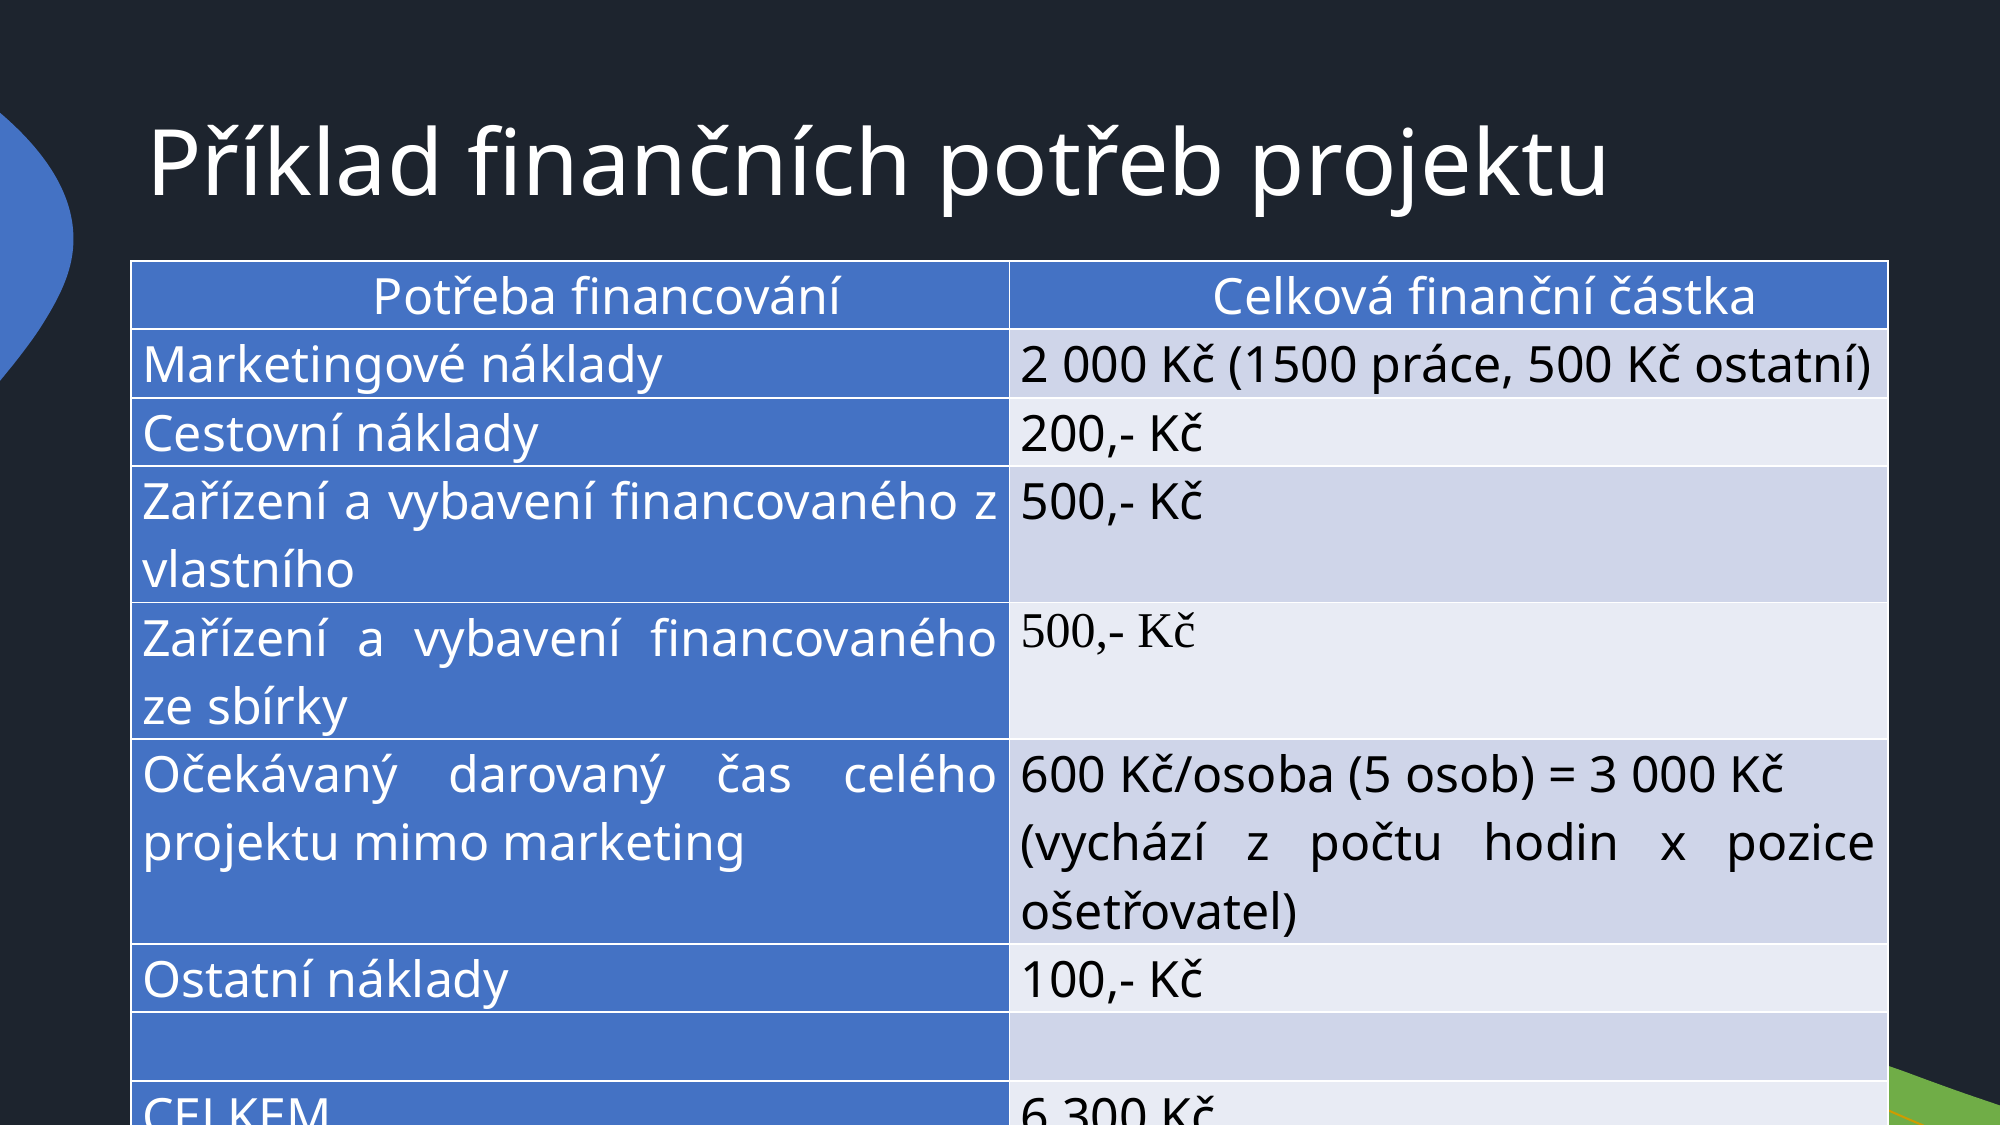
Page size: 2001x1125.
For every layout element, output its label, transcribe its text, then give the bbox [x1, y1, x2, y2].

table_cell Ostatní náklady [132, 945, 1009, 1011]
table_cell Zařízení a vybavení financovaného z vlastního [132, 467, 1009, 602]
table_cell 6 300 Kč [1010, 1082, 1887, 1125]
table_header Celková finanční částka [1010, 262, 1887, 328]
table_cell [1010, 1013, 1887, 1080]
table_cell 2 000 Kč (1500 práce, 500 Kč ostatní) [1010, 330, 1887, 397]
table_cell CELKEM [132, 1082, 1009, 1125]
table_cell 500,- Kč [1010, 603, 1887, 738]
table_cell Marketingové náklady [132, 330, 1009, 397]
table_cell Očekávaný darovaný čas celého projektu mimo marketing [132, 740, 1009, 943]
title Příklad finančních potřeb projektu [131, 82, 1882, 249]
table_cell Cestovní náklady [132, 399, 1009, 465]
table_header Potřeba financování [132, 262, 1009, 328]
table_cell 600 Kč/osoba (5 osob) = 3 000 Kč (vychází z počtu hodin x pozice ošetřovatel) [1010, 740, 1887, 943]
table_cell 500,- Kč [1010, 467, 1887, 602]
table_cell [132, 1013, 1009, 1080]
table_cell 200,- Kč [1010, 399, 1887, 465]
table_cell 100,- Kč [1010, 945, 1887, 1011]
table_cell Zařízení a vybavení financovaného ze sbírky [132, 603, 1009, 738]
